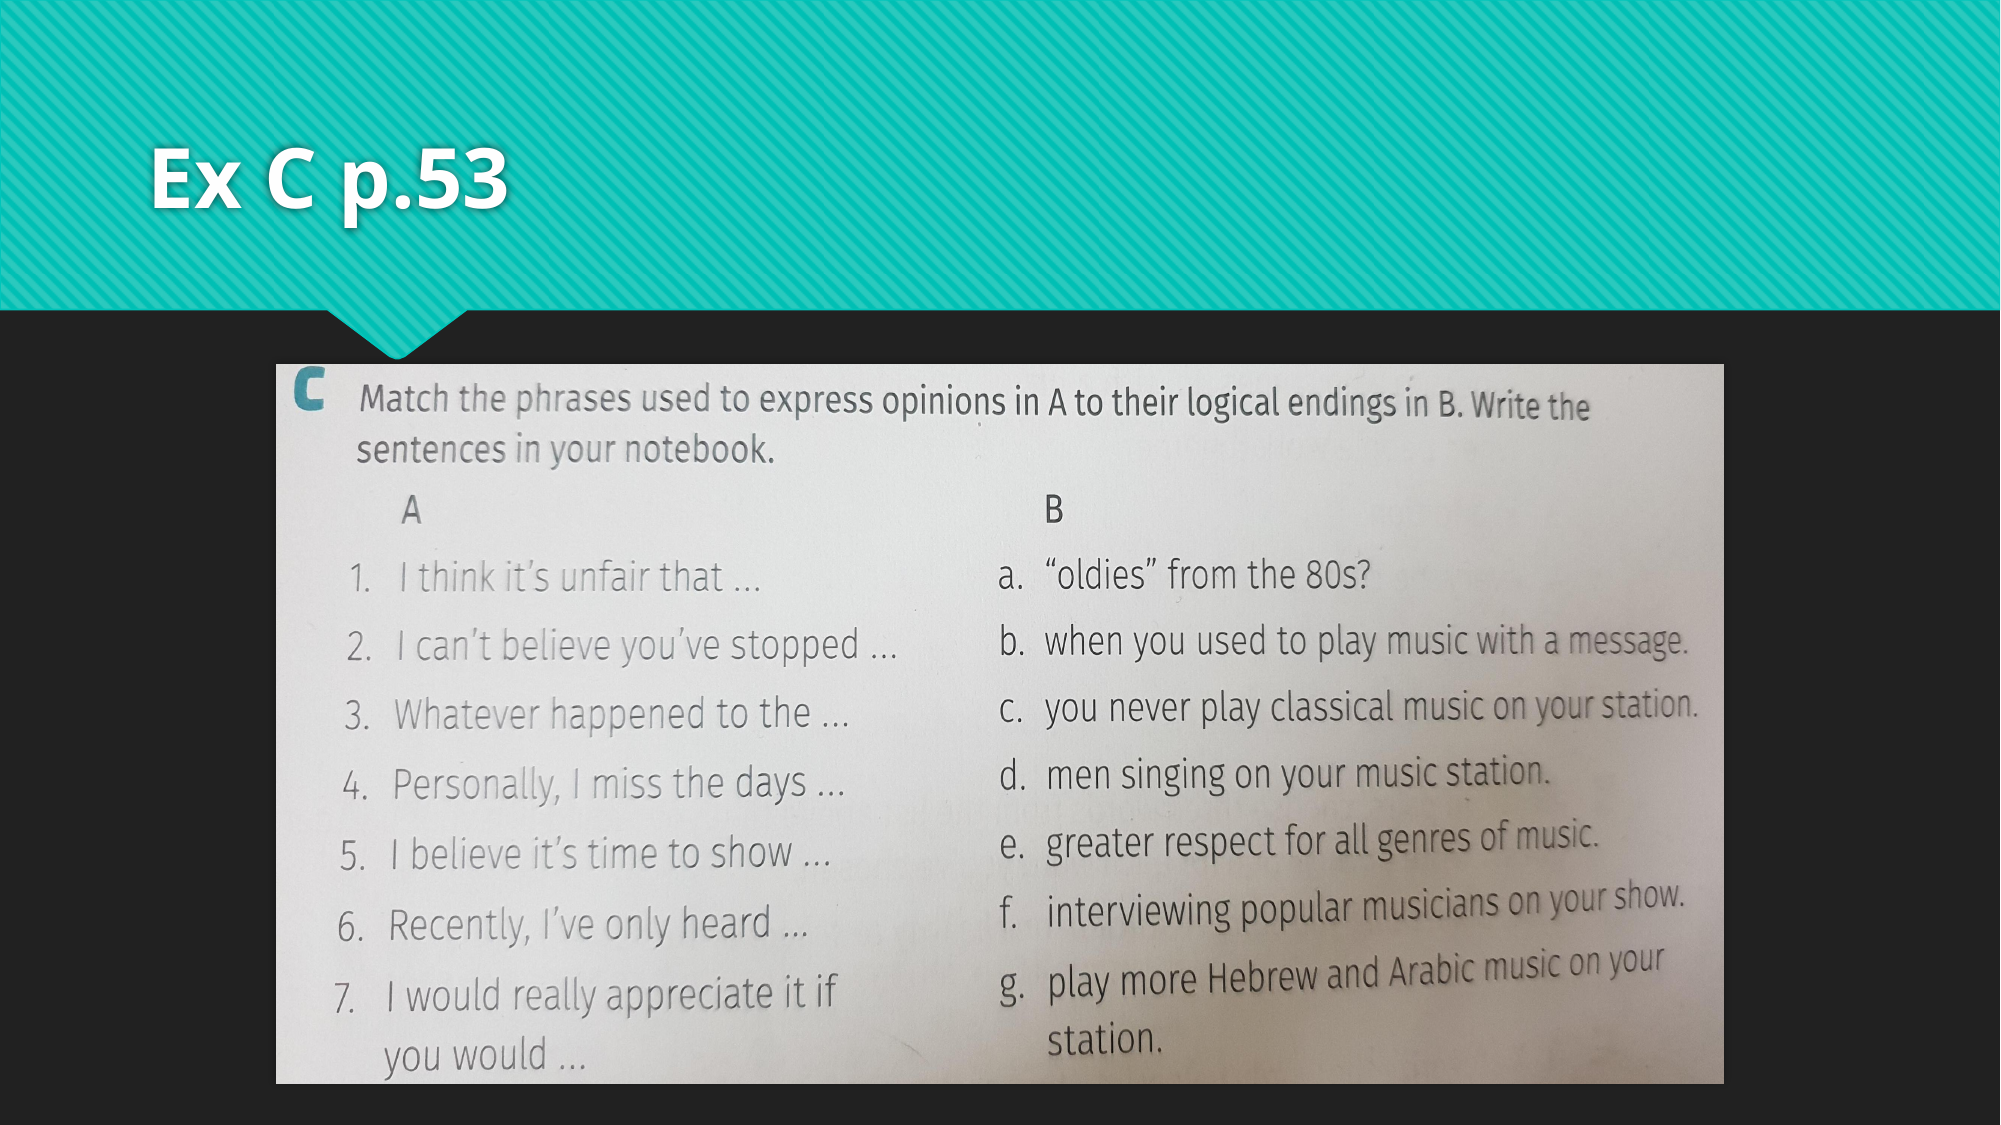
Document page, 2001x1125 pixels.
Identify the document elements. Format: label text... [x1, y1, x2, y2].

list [276, 364, 1724, 1084]
title Ex C p.53 [132, 73, 1868, 233]
